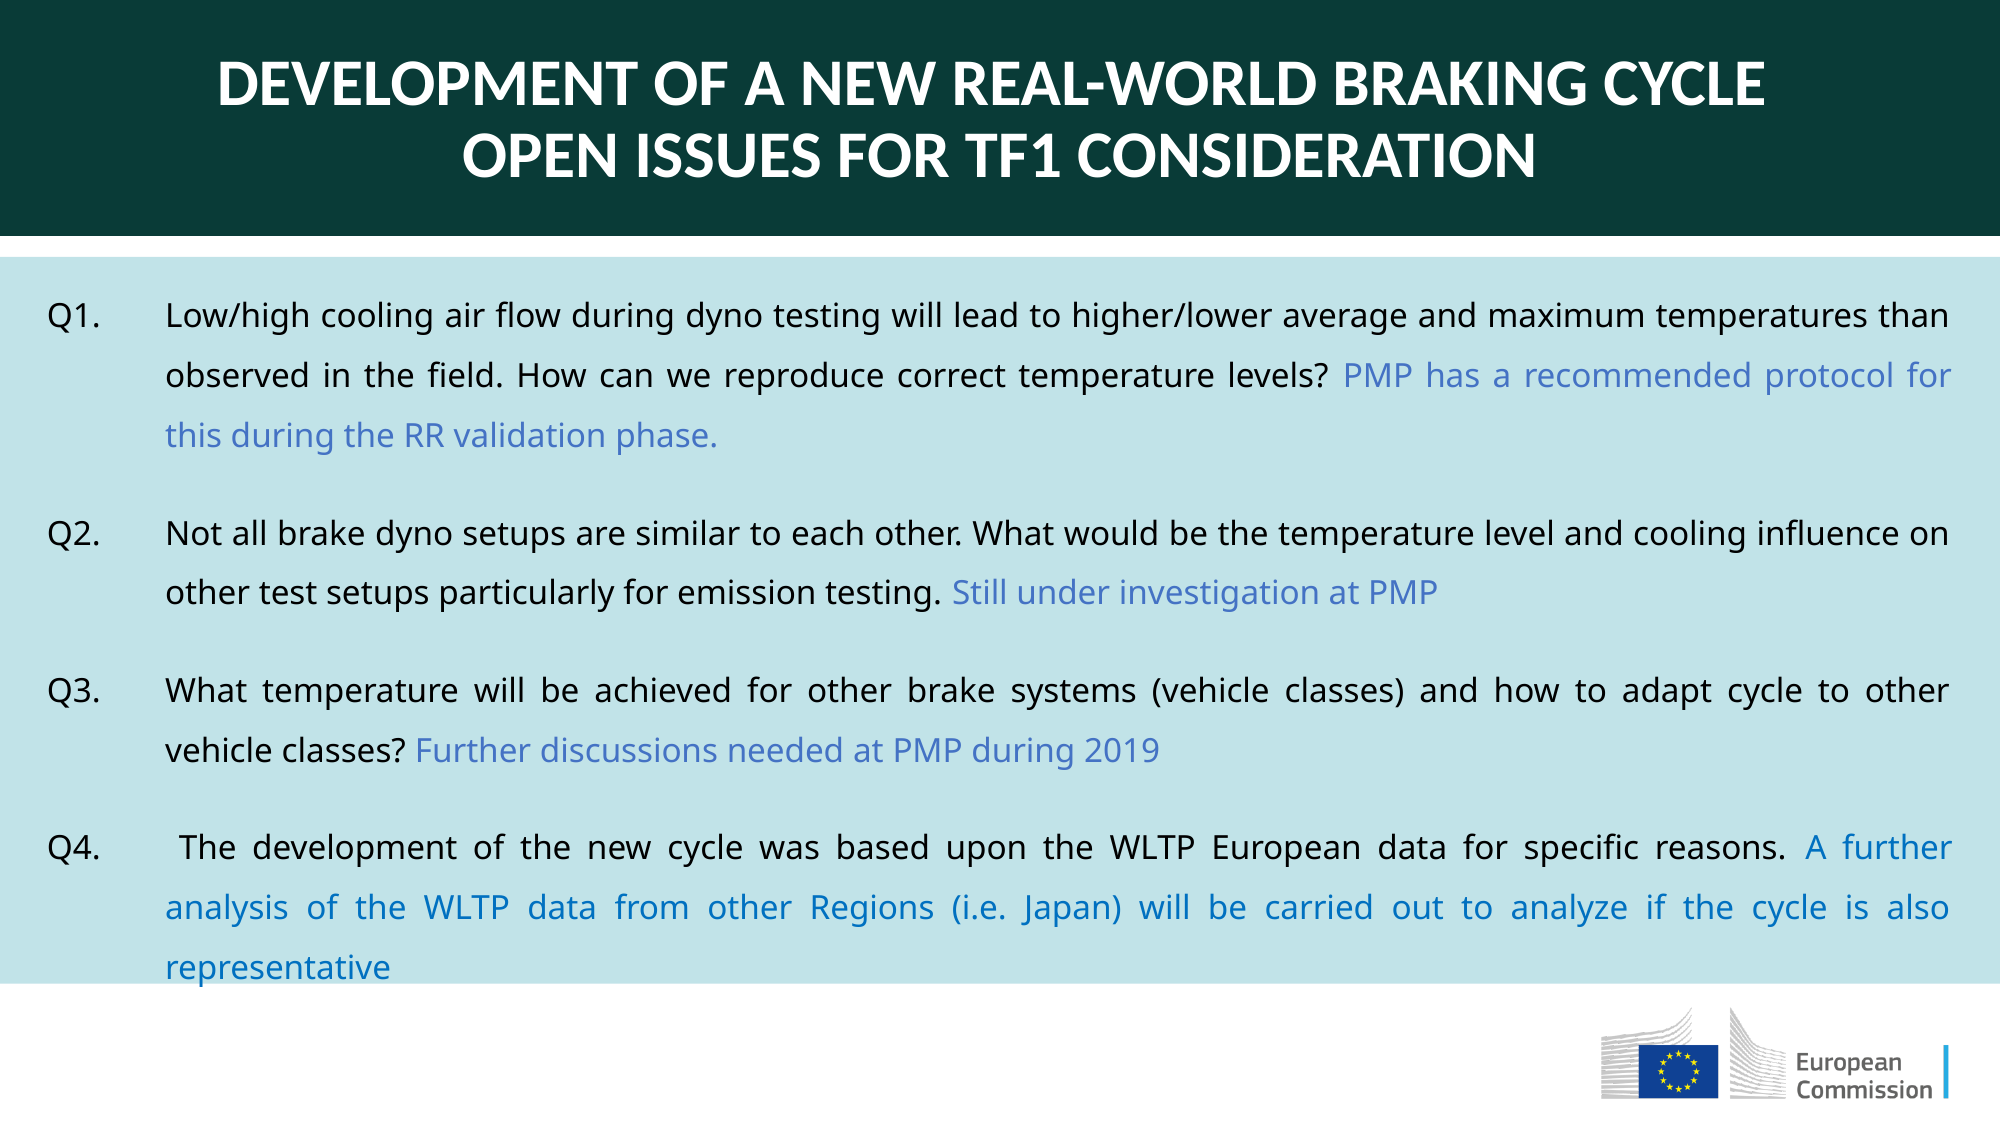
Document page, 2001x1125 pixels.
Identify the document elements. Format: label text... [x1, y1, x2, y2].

list Development of a NEW REAL-WORLD BRAKING CYCLE OPEN ISSUES FOR TF1 CONSIDERATION [0, 40, 2000, 194]
text_box Q1. Low/high cooling air flow during dyno testing will lead to higher/lower average and maximum temperatures than observed in the field. How can we reproduce correct temperature levels? PMP has a recommended protocol for this during the RR validation phase. Q2. Not all brake dyno setups are similar to each other. What would be the temperature level and cooling influence on other test setups particularly for emission testing. Still under investigation at PMP Q3. What temperature will be achieved for other brake systems (vehicle classes) and how to adapt cycle to other vehicle classes? Further discussions needed at PMP during 2019 Q4. The development of the new cycle was based upon the WLTP European data for specific reasons. A further analysis of the WLTP data from other Regions (i.e. Japan) will be carried out to analyze if the cycle is also representative [32, 267, 1968, 994]
picture [1572, 993, 1977, 1112]
